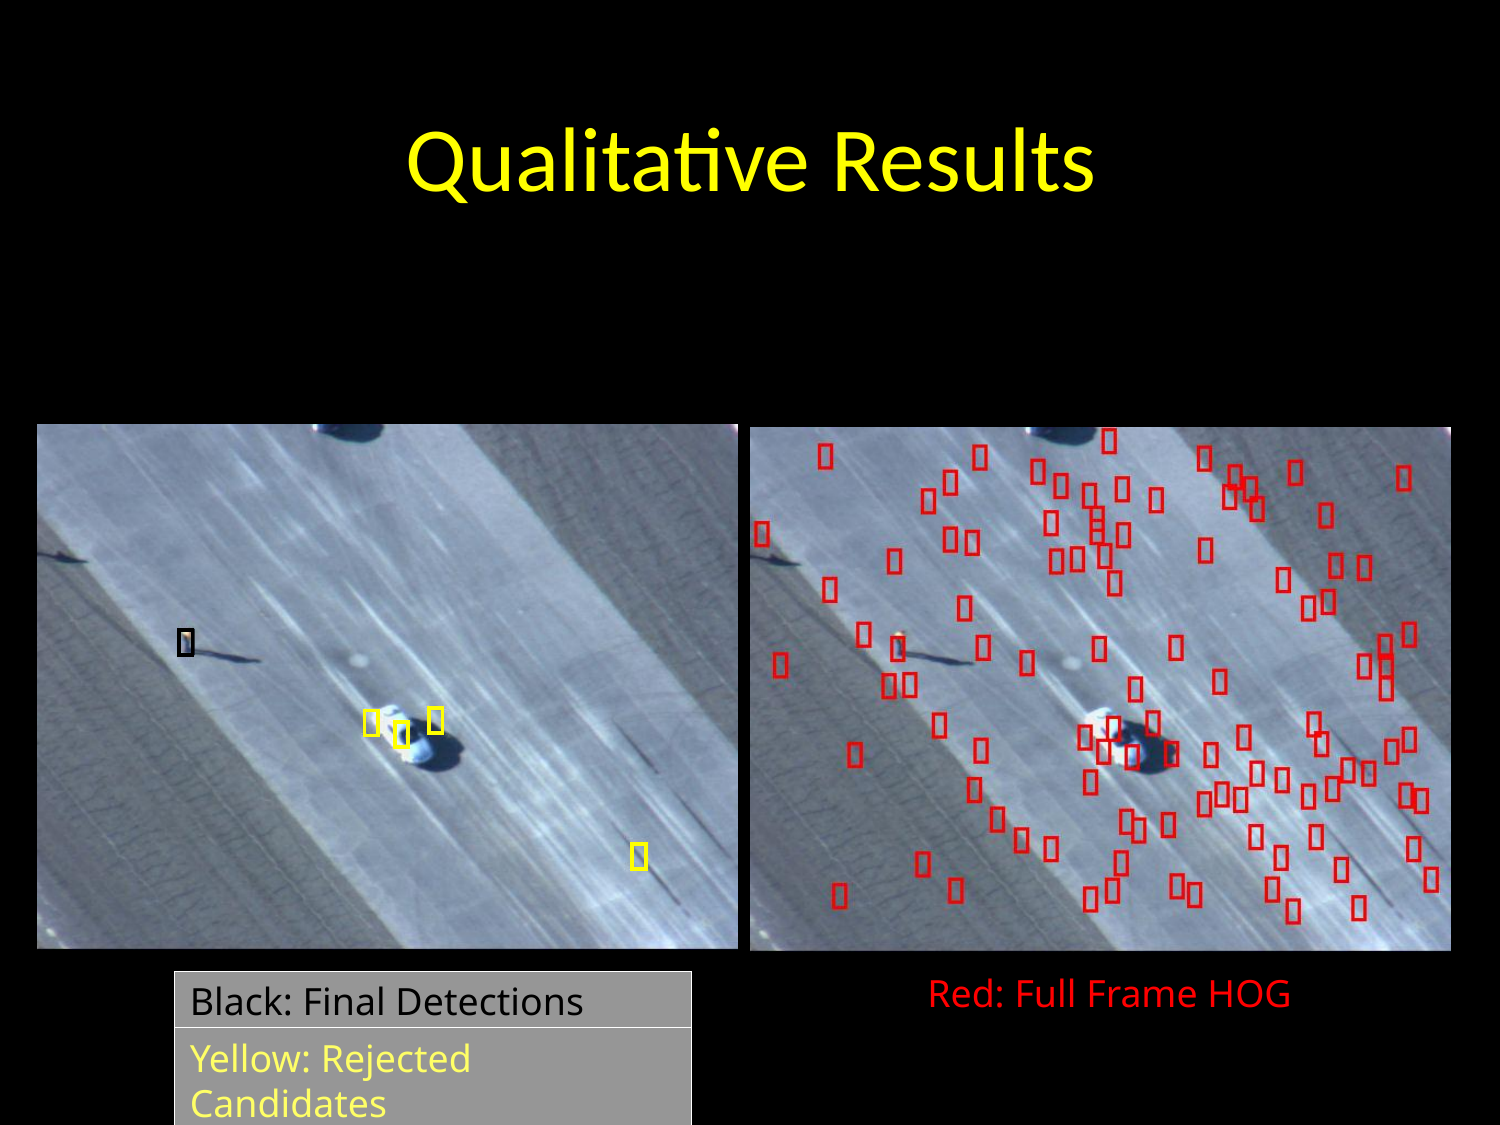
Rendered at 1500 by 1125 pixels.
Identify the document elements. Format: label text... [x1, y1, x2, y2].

title Qualitative Results [112, 35, 1391, 275]
picture [37, 424, 738, 951]
text_box Black: Final Detections [174, 971, 692, 1027]
picture [749, 426, 1451, 953]
text_box Yellow: Rejected Candidates [174, 1027, 692, 1125]
text_box Red: Full Frame HOG [912, 962, 1375, 1023]
